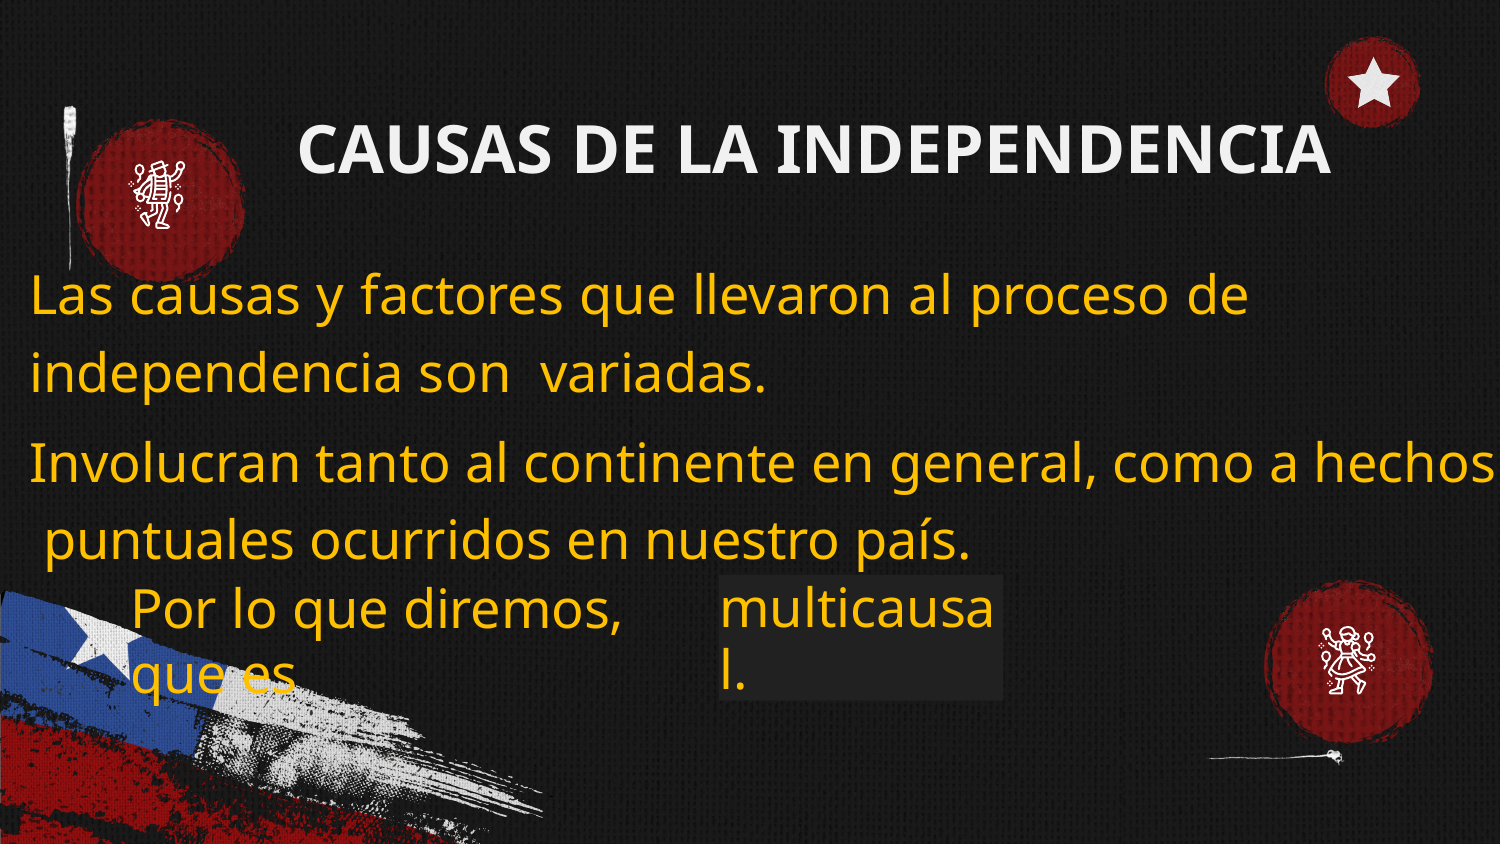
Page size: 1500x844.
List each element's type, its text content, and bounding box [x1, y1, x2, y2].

picture [0, 0, 1500, 844]
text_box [1318, 625, 1377, 695]
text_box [127, 160, 186, 230]
text_box Por lo que diremos, que es [128, 572, 718, 705]
text_box multicausal. [719, 575, 1004, 701]
text_box Las causas y factores que llevaron al proceso de independencia son variadas. Involucran tanto al continente en general, como a hechos puntuales ocurridos en nuestro país. [27, 245, 1500, 571]
title CAUSAS DE LA INDEPENDENCIA [261, 104, 1402, 245]
